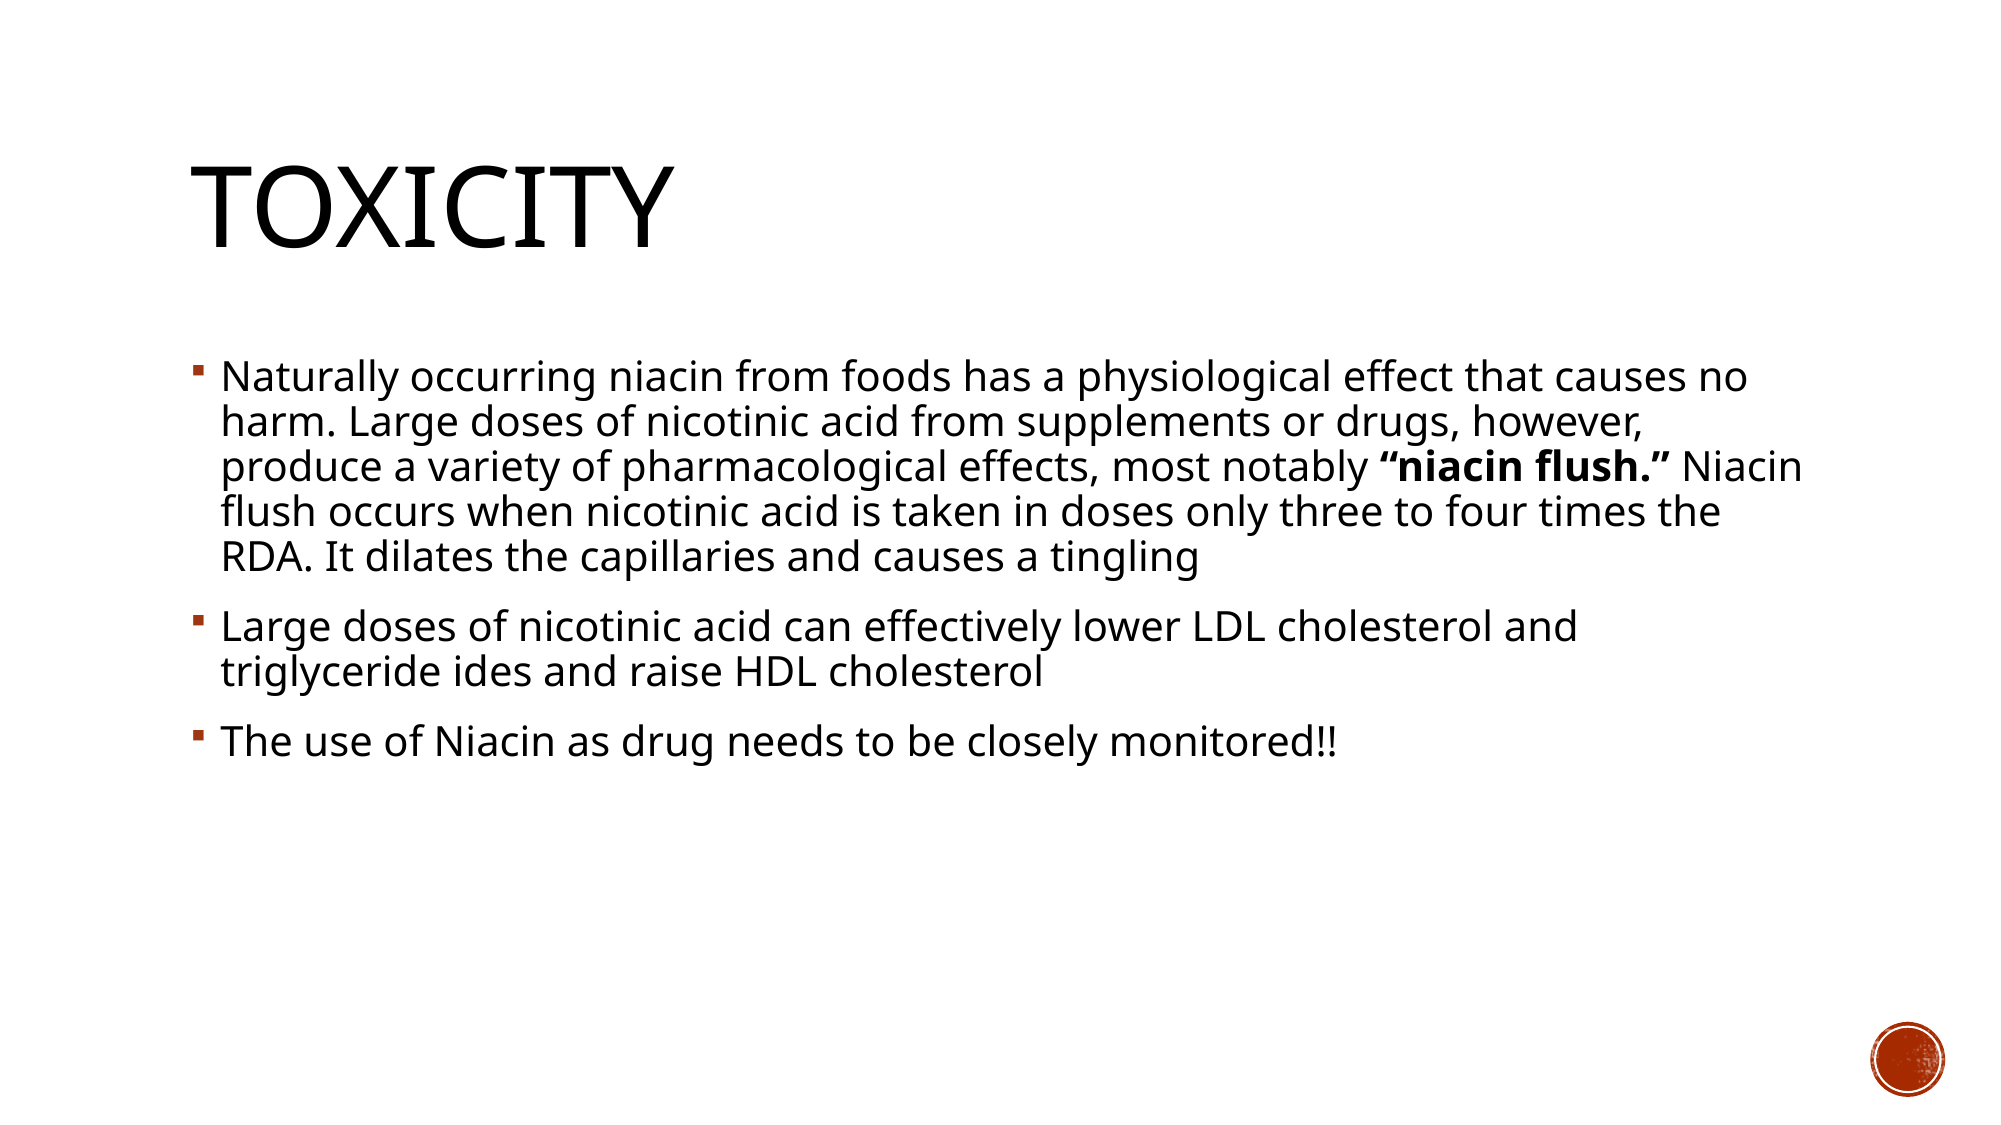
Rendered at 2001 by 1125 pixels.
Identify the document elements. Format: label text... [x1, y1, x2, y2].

list Naturally occurring niacin from foods has a physiological effect that causes no harm. Large doses of nicotinic acid from supplements or drugs, however, produce a variety of pharmacological effects, most notably “niacin flush.” Niacin flush occurs when nicotinic acid is taken in doses only three to four times the RDA. It dilates the capillaries and causes a tingling Large doses of nicotinic acid can effectively lower LDL cholesterol and triglyceride ides and raise HDL cholesterol The use of Niacin as drug needs to be closely monitored!! [175, 348, 1826, 1013]
title Toxicity [175, 79, 1826, 344]
